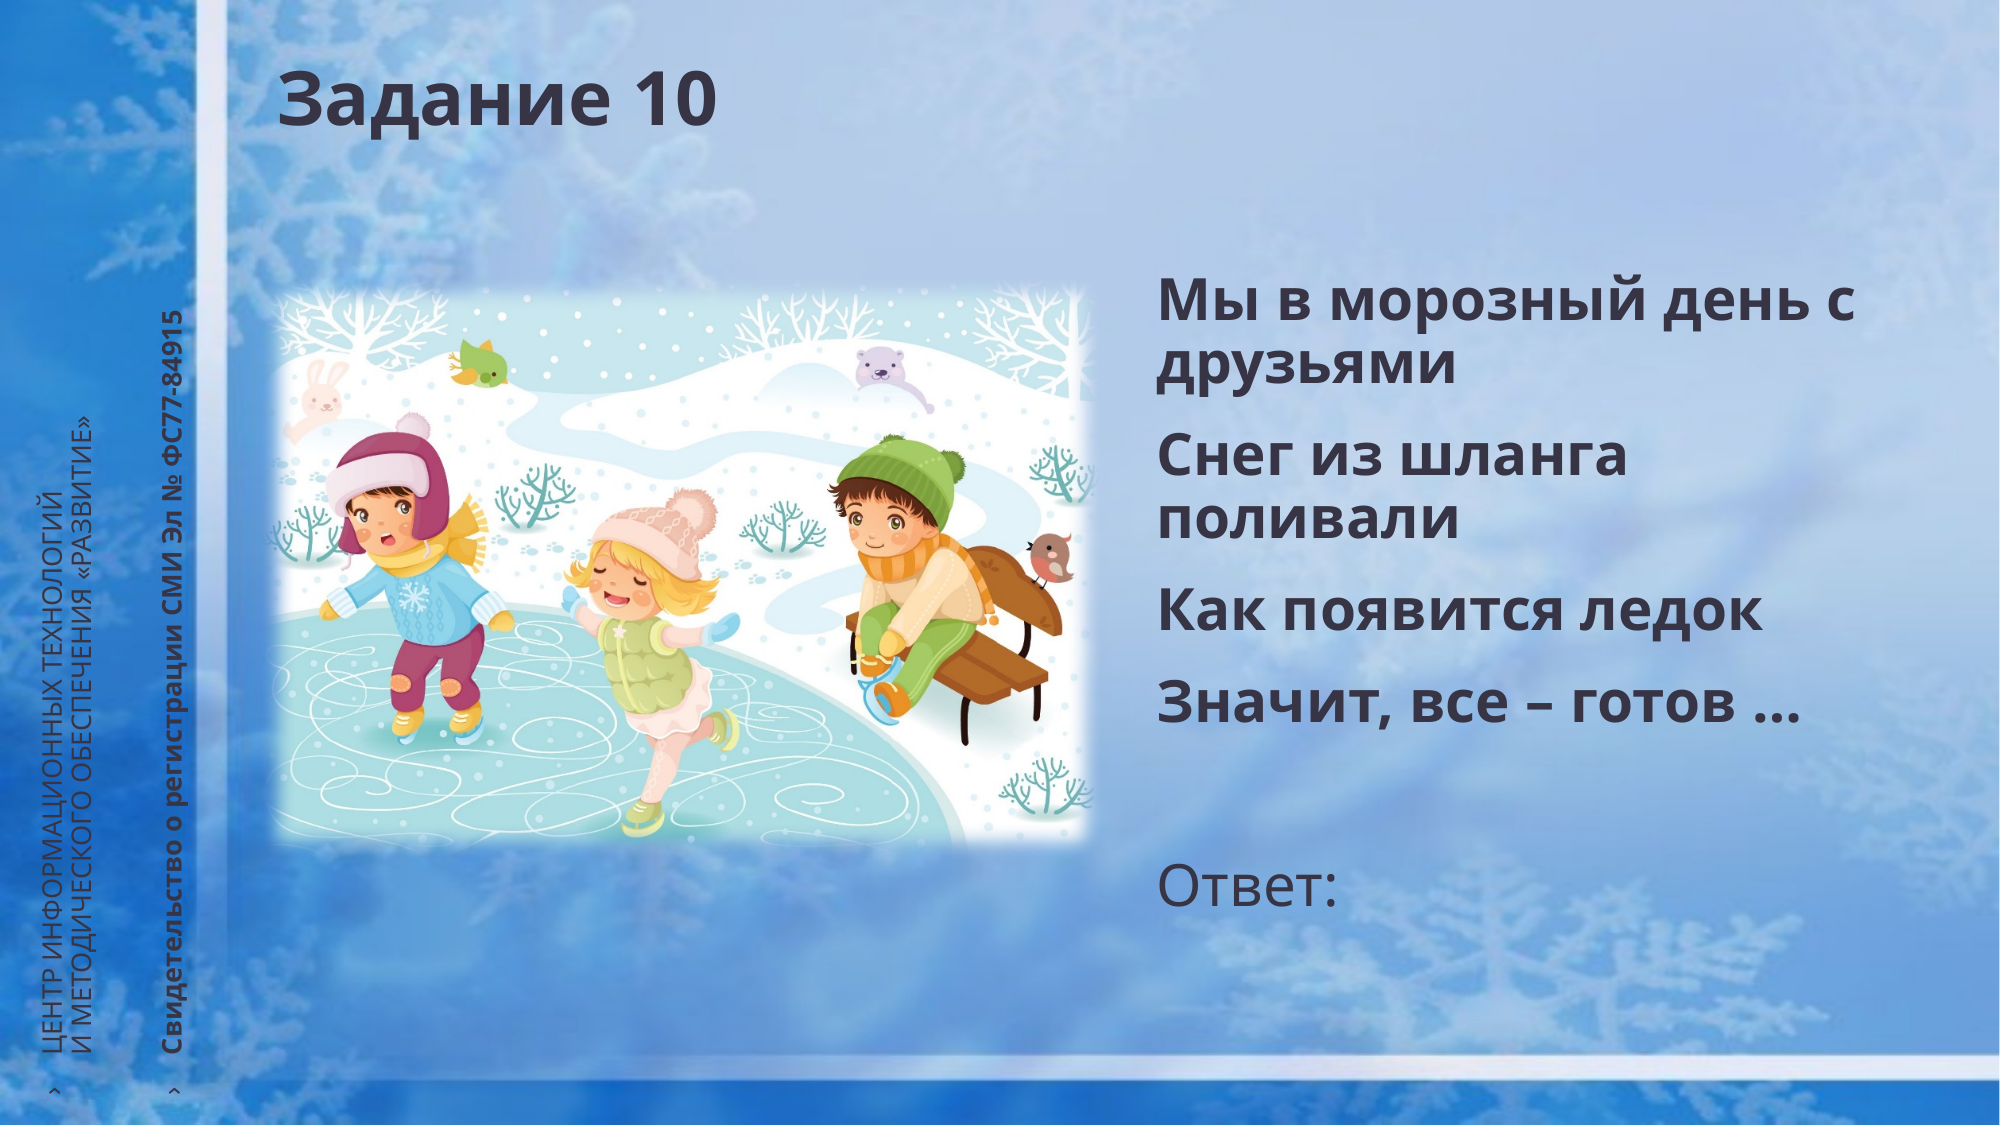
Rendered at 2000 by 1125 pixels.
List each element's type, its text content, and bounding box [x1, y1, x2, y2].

text_box ЦЕНТР ИНФОРМАЦИОННЫХ ТЕХНОЛОГИЙ И МЕТОДИЧЕСКОГО ОБЕСПЕЧЕНИЯ «РАЗВИТИЕ» Свидетельство о регистрации СМИ Эл № ФС77-84915 [31, 0, 215, 1111]
title Задание 10 [261, 29, 1867, 149]
picture [0, 0, 2000, 1125]
list Мы в морозный день с друзьями Снег из шланга поливали Как появится ледок Значит, все – готов … Ответ: [1141, 262, 1945, 1013]
